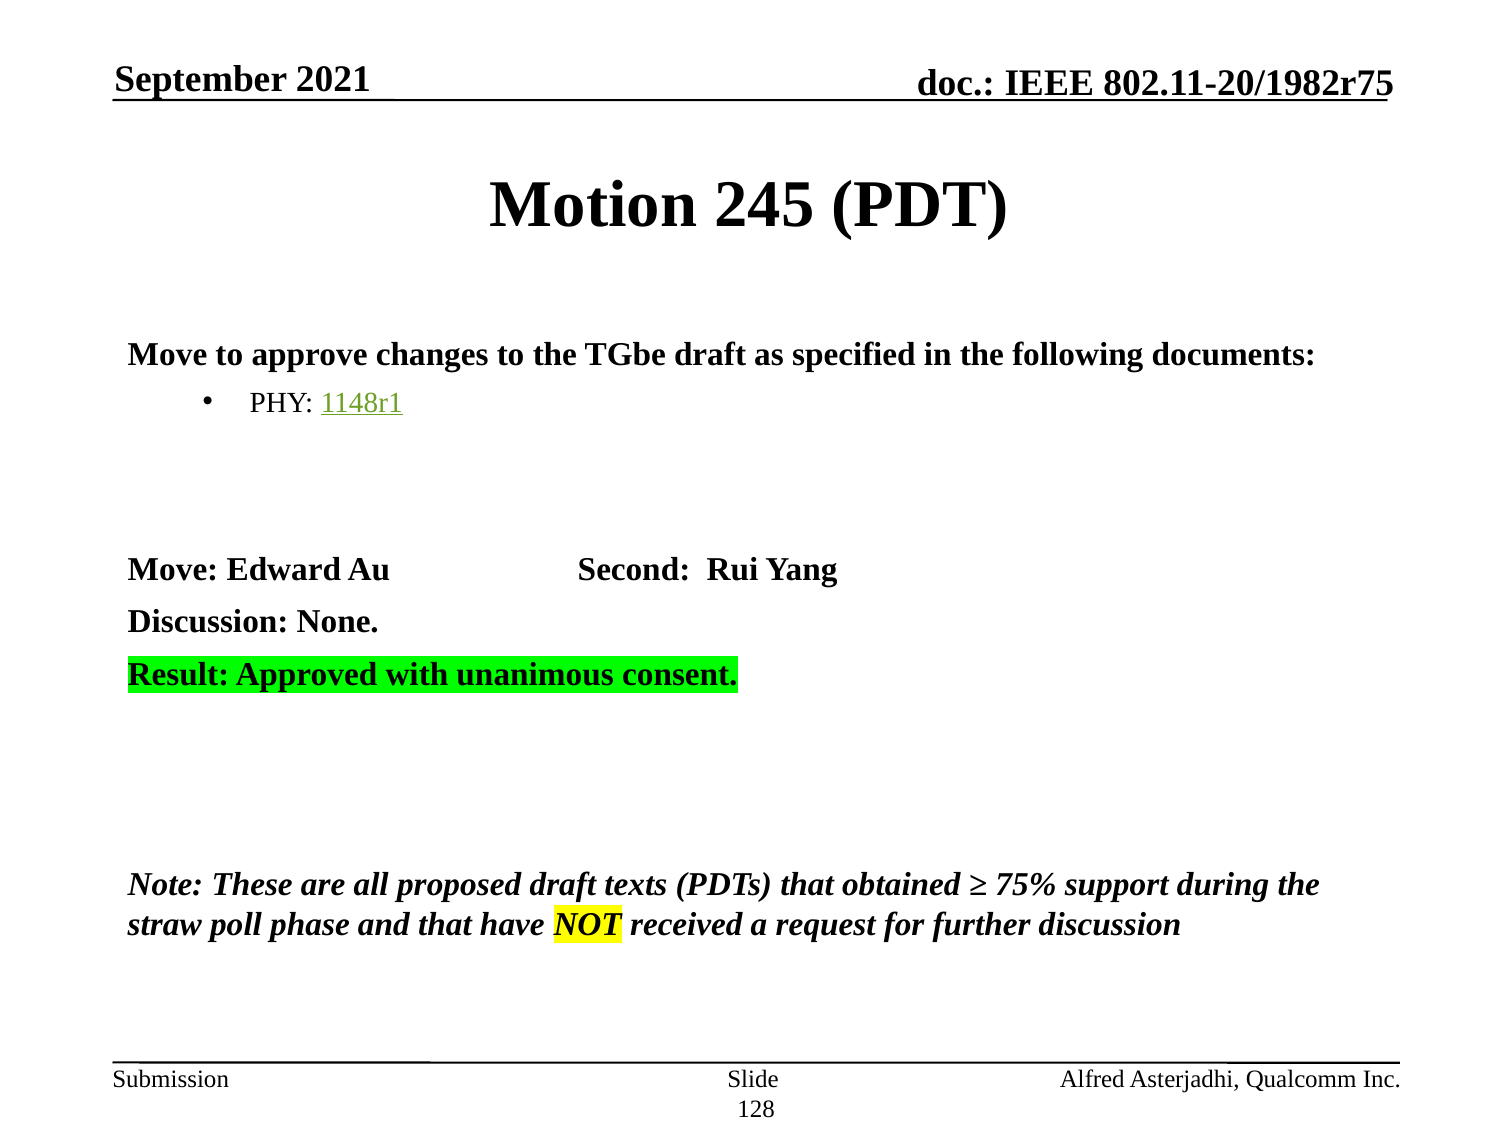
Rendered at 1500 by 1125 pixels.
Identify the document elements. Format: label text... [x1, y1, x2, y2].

list Move to approve changes to the TGbe draft as specified in the following documents: PHY: 1148r1 Move: Edward Au Second: Rui Yang Discussion: None. Result: Approved with unanimous consent. Note: These are all proposed draft texts (PDTs) that obtained ≥ 75% support during the straw poll phase and that have NOT received a request for further discussion [112, 324, 1388, 1063]
slide_number Slide 128 [712, 1061, 800, 1123]
title Motion 245 (PDT) [112, 112, 1388, 288]
footer Alfred Asterjadhi, Qualcomm Inc. [878, 1061, 1402, 1093]
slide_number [114, 54, 423, 100]
